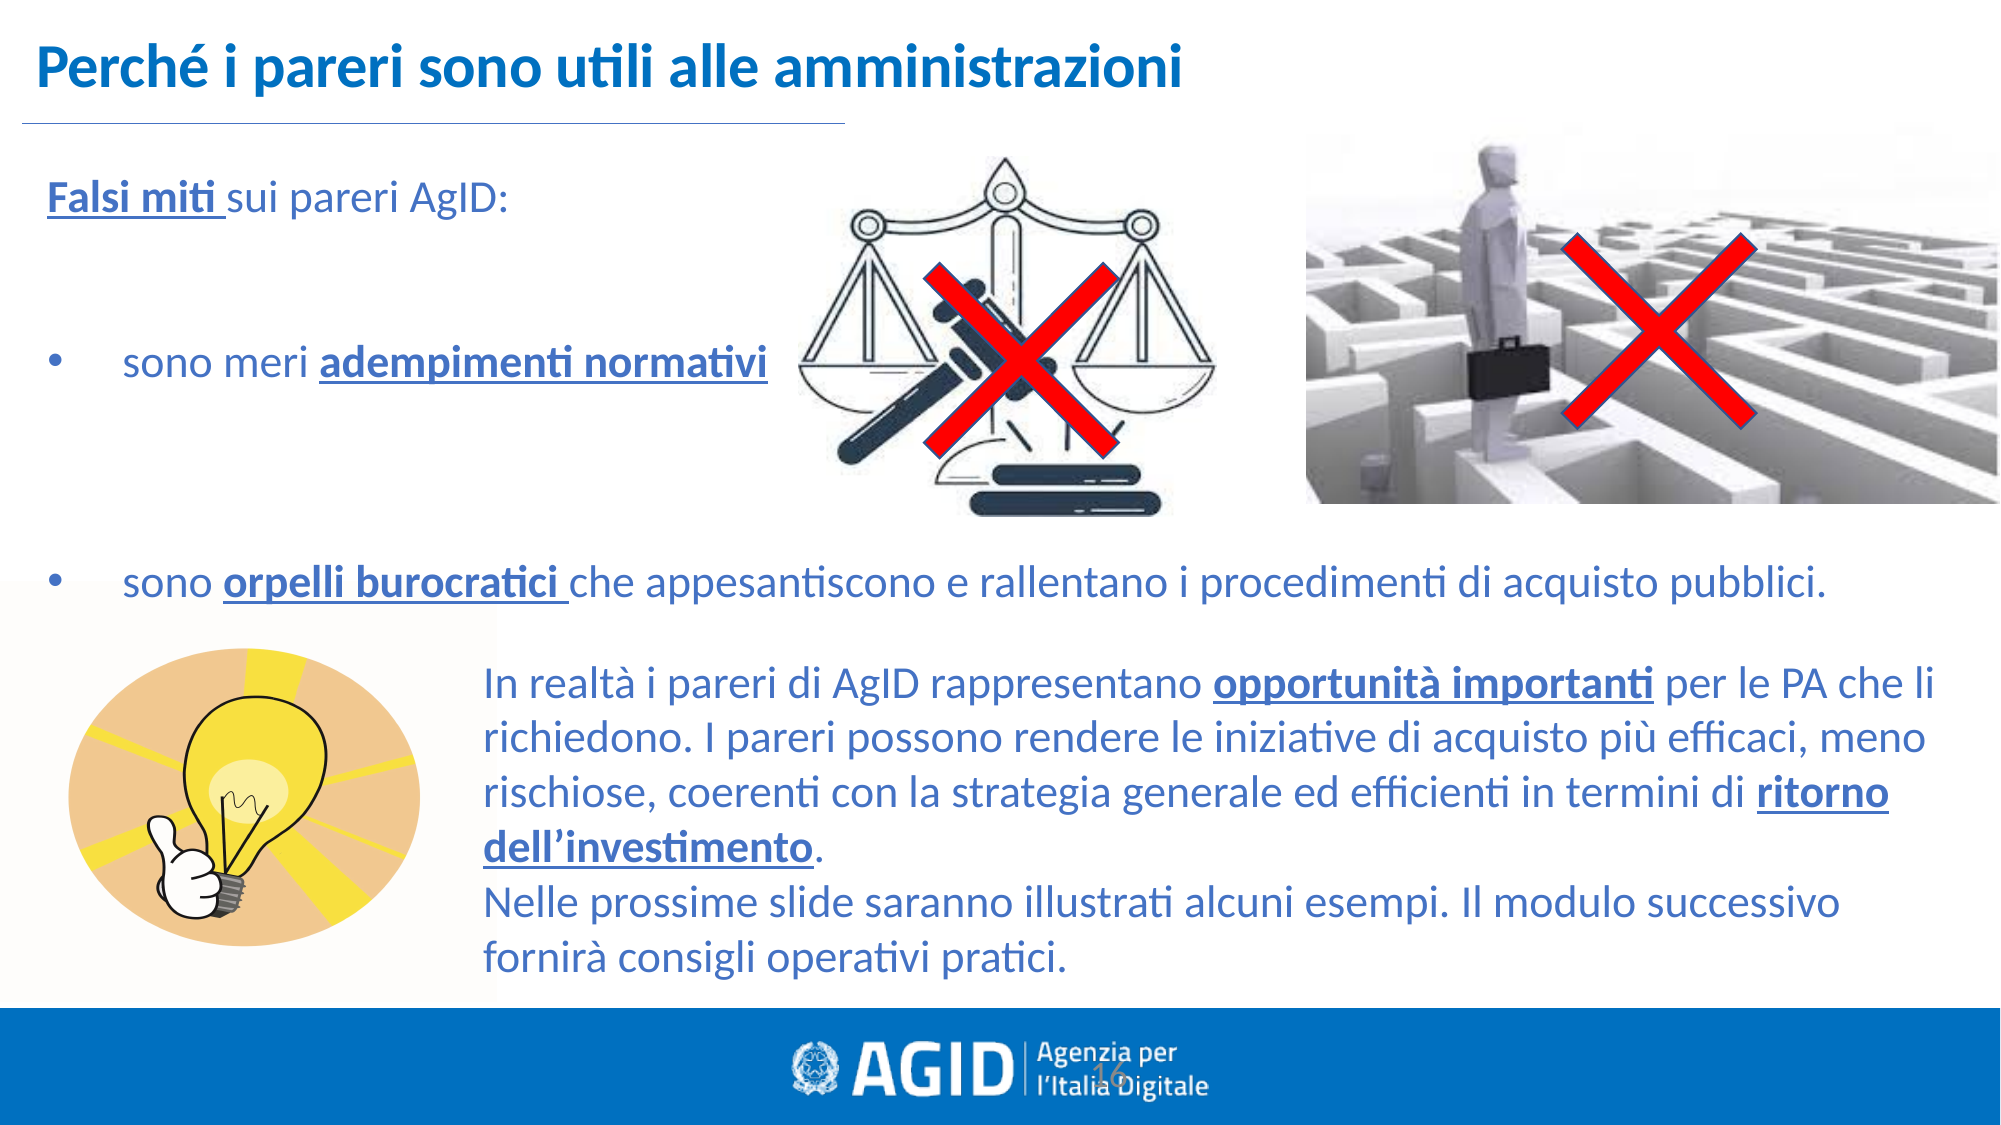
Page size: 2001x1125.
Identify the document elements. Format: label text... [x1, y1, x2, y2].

picture [791, 1030, 1209, 1120]
text_box Falsi miti sui pareri AgID: sono meri adempimenti normativi sono orpelli burocratici che appesantiscono e rallentano i procedimenti di acquisto pubblici. [32, 159, 1854, 615]
picture [0, 581, 497, 1002]
picture [1306, 117, 2000, 504]
text_box Perché i pareri sono utili alle amministrazioni [22, 22, 1871, 100]
picture [798, 156, 1217, 517]
text_box In realtà i pareri di AgID rappresentano opportunità importanti per le PA che li richiedono. I pareri possono rendere le iniziative di acquisto più efficaci, meno rischiose, coerenti con la strategia generale ed efficienti in termini di ritorno dell’investimento. Nelle prossime slide saranno illustrati alcuni esempi. Il modulo successivo fornirà consigli operativi pratici. [497, 644, 1970, 990]
text_box 16 [1074, 1042, 1425, 1103]
